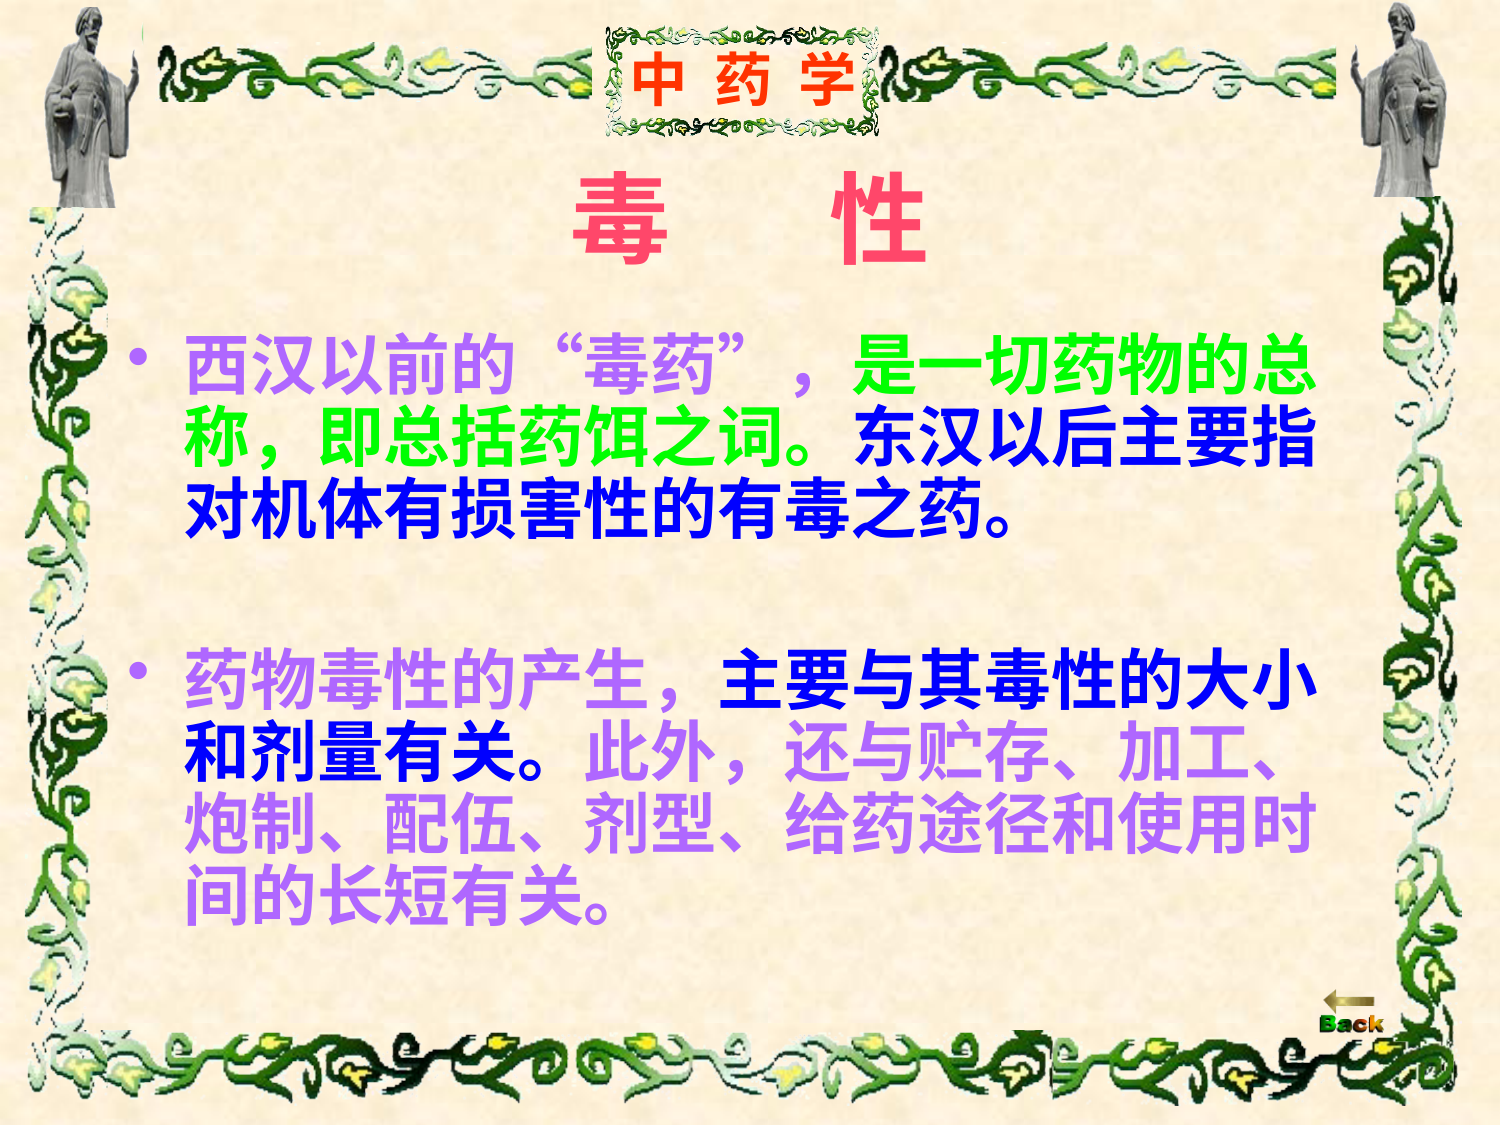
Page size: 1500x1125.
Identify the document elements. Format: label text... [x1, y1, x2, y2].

list 西汉以前的“毒药”，是一切药物的总称，即总括药饵之词。东汉以后主要指对机体有损害性的有毒之药。 药物毒性的产生，主要与其毒性的大小和剂量有关。此外，还与贮存、加工、炮制、配伍、剂型、给药途径和使用时间的长短有关。 [112, 324, 1388, 1000]
picture [0, 0, 1500, 1125]
title 毒 性 [112, 148, 1388, 288]
